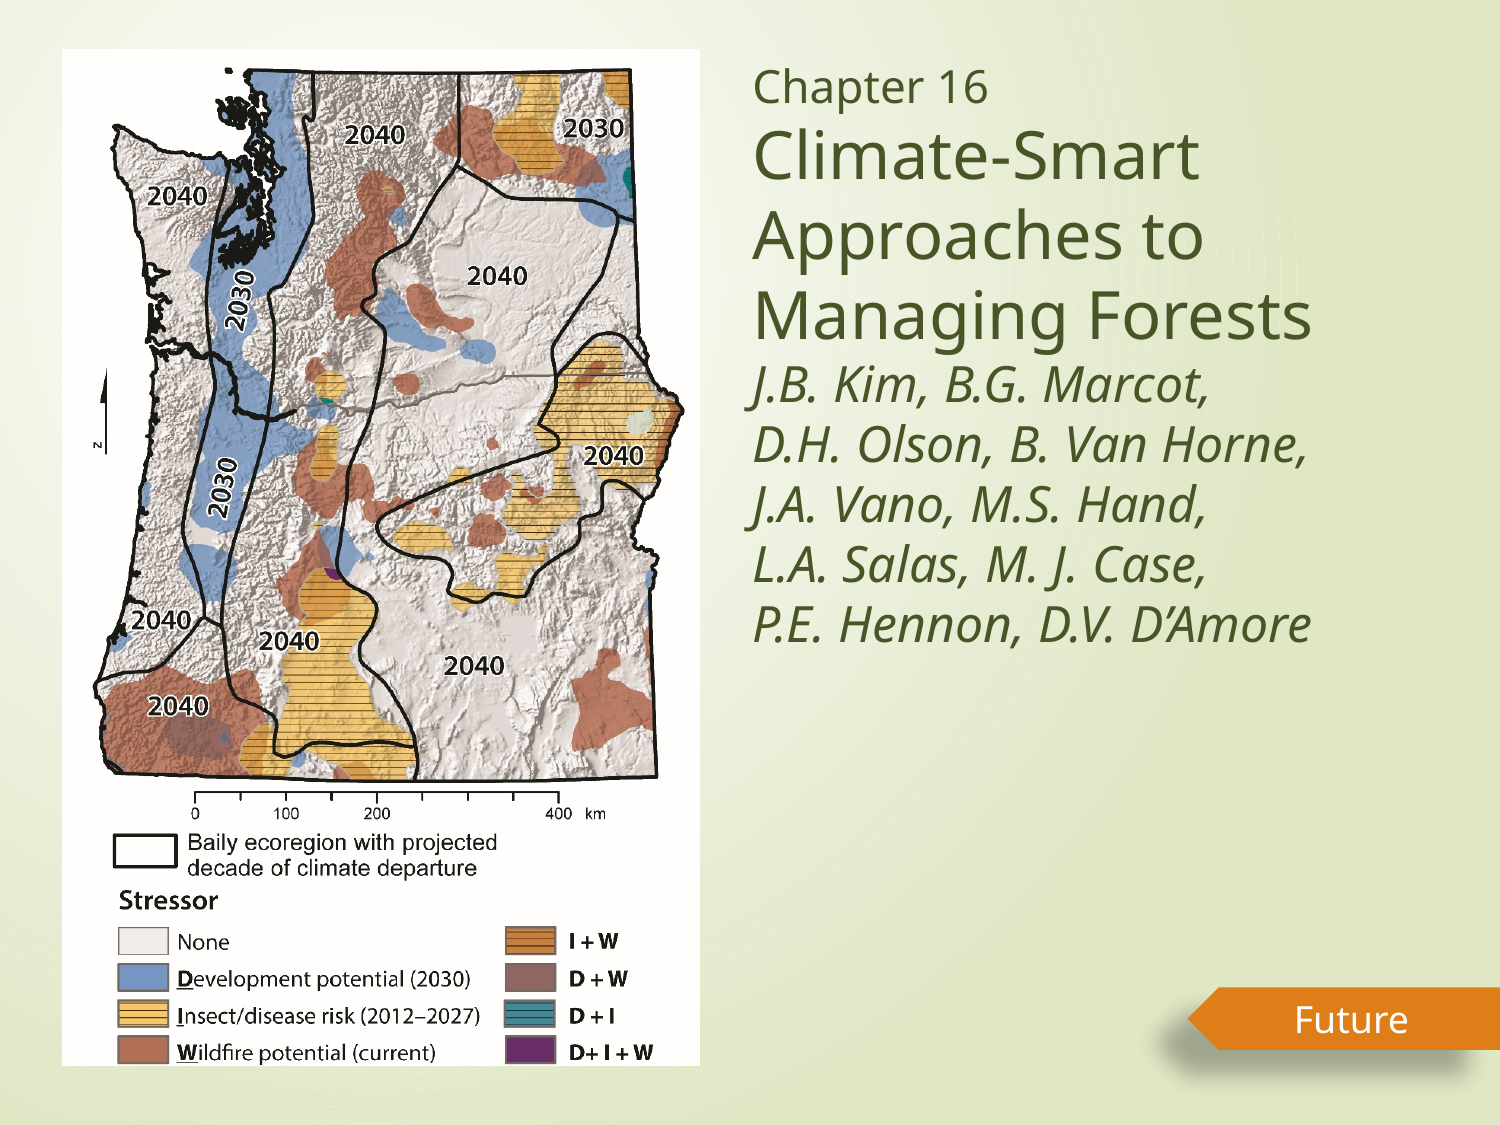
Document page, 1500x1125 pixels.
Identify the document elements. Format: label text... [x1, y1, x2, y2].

title Chapter 16 Climate-Smart Approaches to Managing Forests J.B. Kim, B.G. Marcot, D.H. Olson, B. Van Horne, J.A. Vano, M.S. Hand, L.A. Salas, M. J. Case, P.E. Hennon, D.V. D’Amore [737, 50, 1438, 805]
text_box Future [1186, 986, 1500, 1052]
picture [62, 49, 701, 1067]
